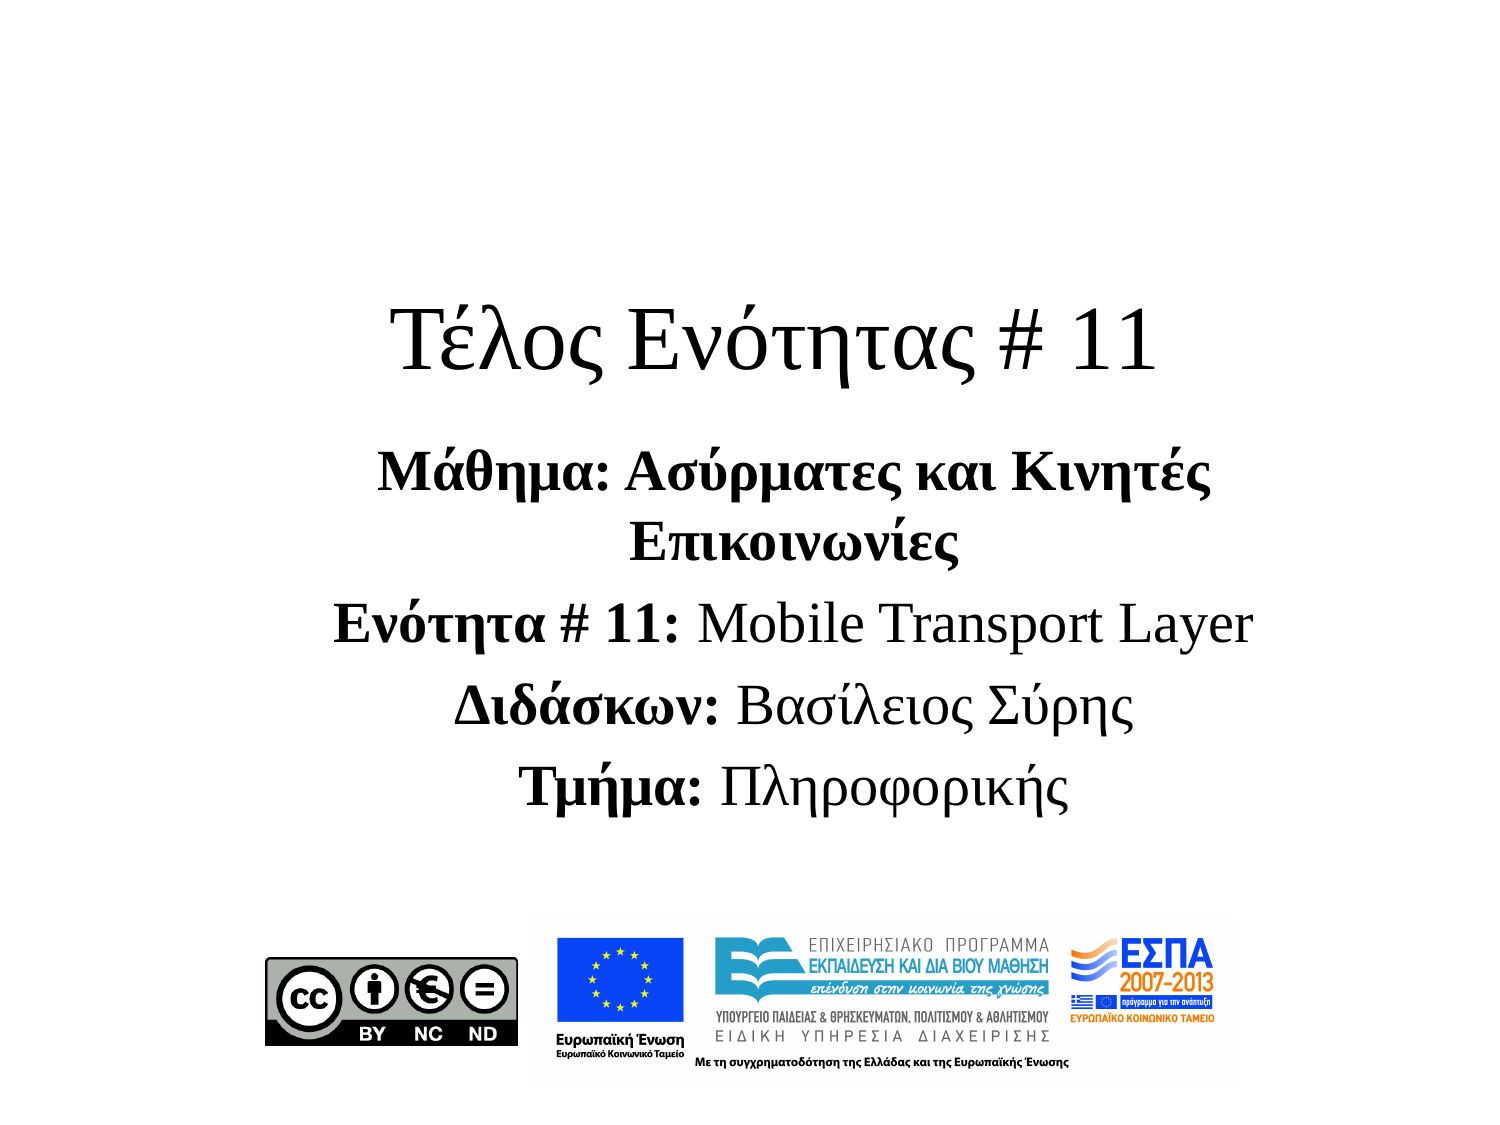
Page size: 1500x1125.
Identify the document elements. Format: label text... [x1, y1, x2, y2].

picture [265, 957, 518, 1046]
picture [528, 916, 1237, 1086]
subtitle Μάθημα: Ασύρματες και Κινητές Επικοινωνίες Ενότητα # 11: Mobile Transport Layer Διδάσκων: Βασίλειος Σύρης Τμήμα: Πληροφορικής [224, 424, 1363, 901]
title Τέλος Ενότητας # 11 [137, 212, 1413, 454]
